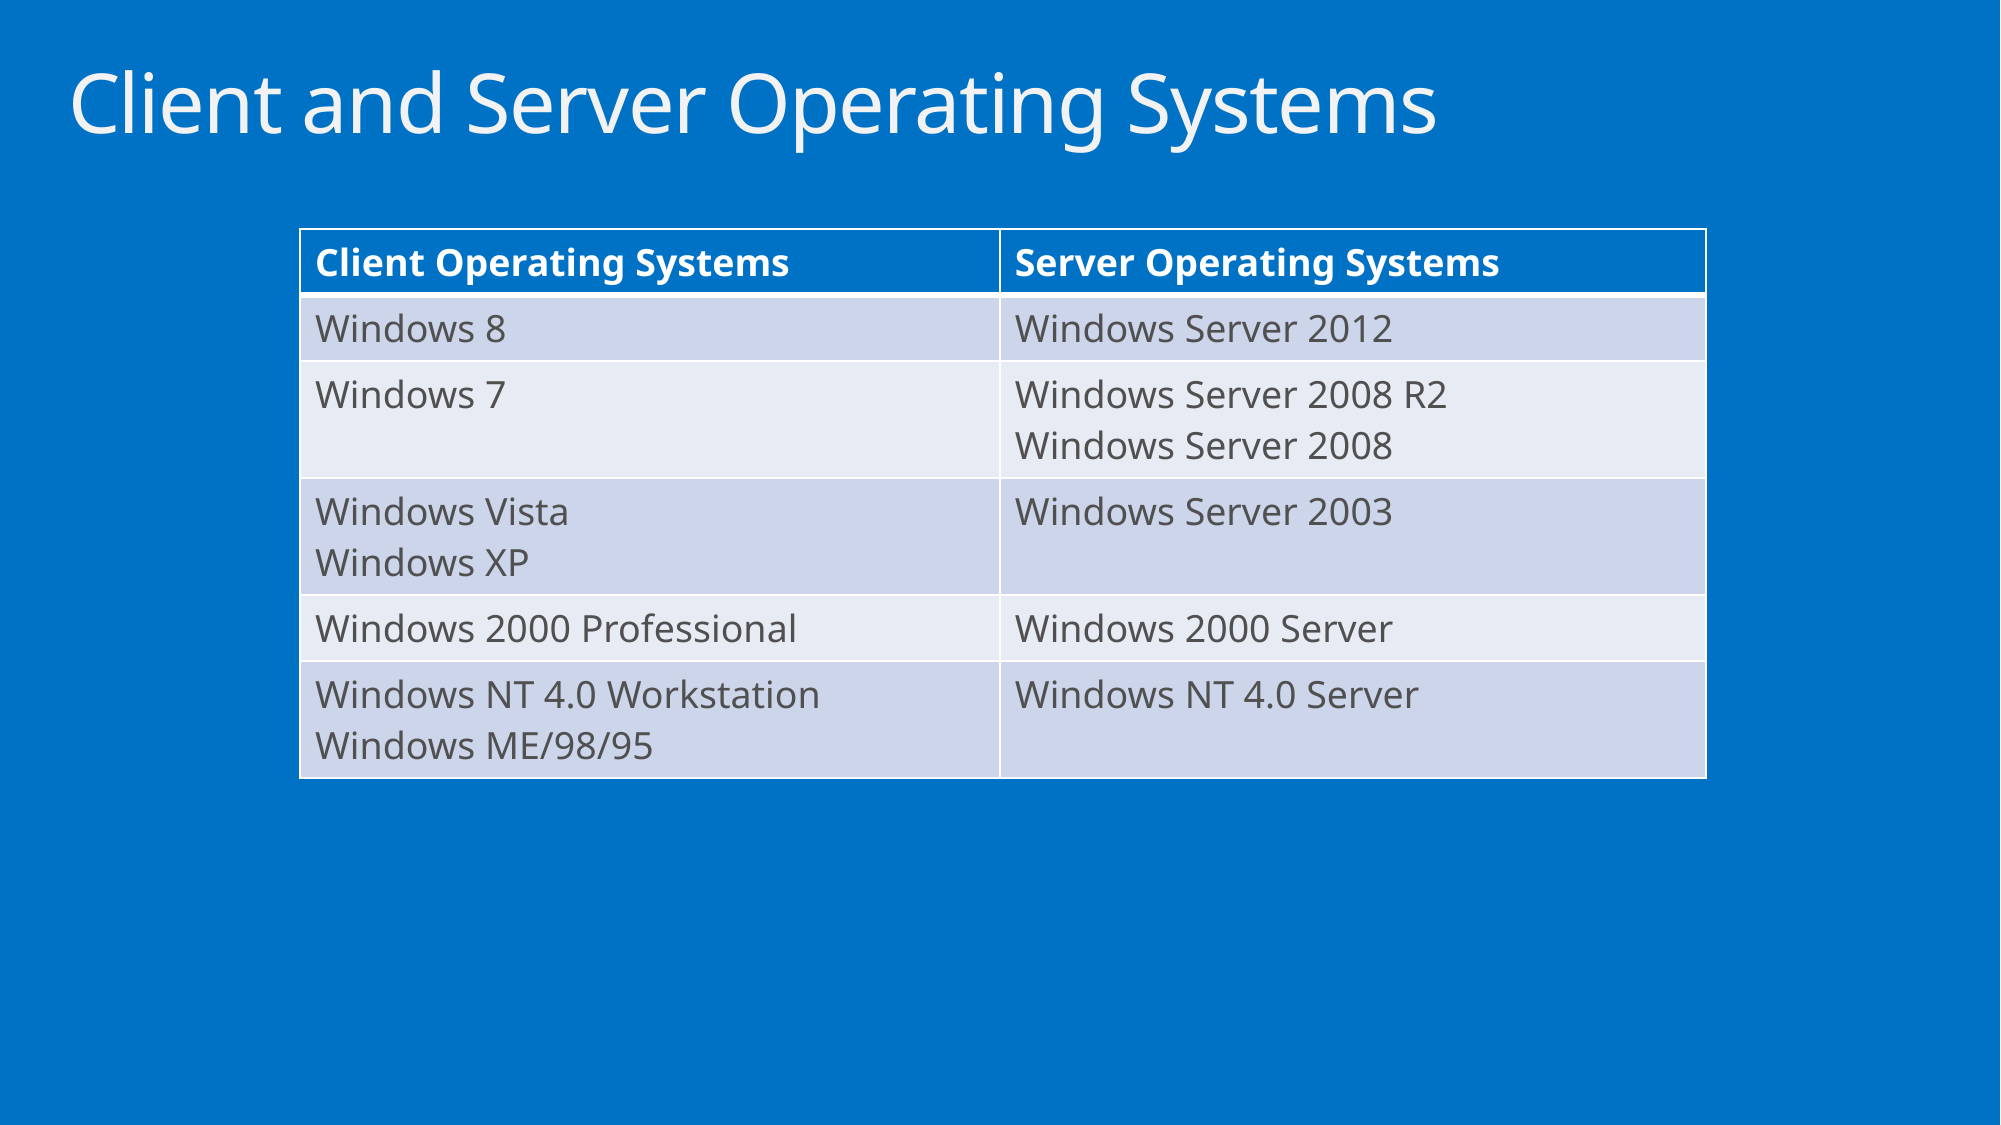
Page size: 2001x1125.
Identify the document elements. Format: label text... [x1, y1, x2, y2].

table_cell Windows Vista Windows XP [301, 479, 999, 594]
table_cell Windows Server 2003 [1001, 479, 1705, 594]
table_cell Windows Server 2008 R2 Windows Server 2008 [1001, 362, 1705, 477]
table_cell Windows Server 2012 [1001, 298, 1705, 360]
table_cell Windows 2000 Professional [301, 596, 999, 660]
table_cell Windows 7 [301, 362, 999, 477]
table_cell Windows NT 4.0 Server [1001, 662, 1705, 777]
table_cell Windows NT 4.0 Workstation Windows ME/98/95 [301, 662, 999, 777]
table_cell Windows 8 [301, 298, 999, 360]
table_header Server Operating Systems [1001, 230, 1705, 292]
title Client and Server Operating Systems [44, 47, 1957, 196]
table_header Client Operating Systems [301, 230, 999, 292]
table_cell Windows 2000 Server [1001, 596, 1705, 660]
